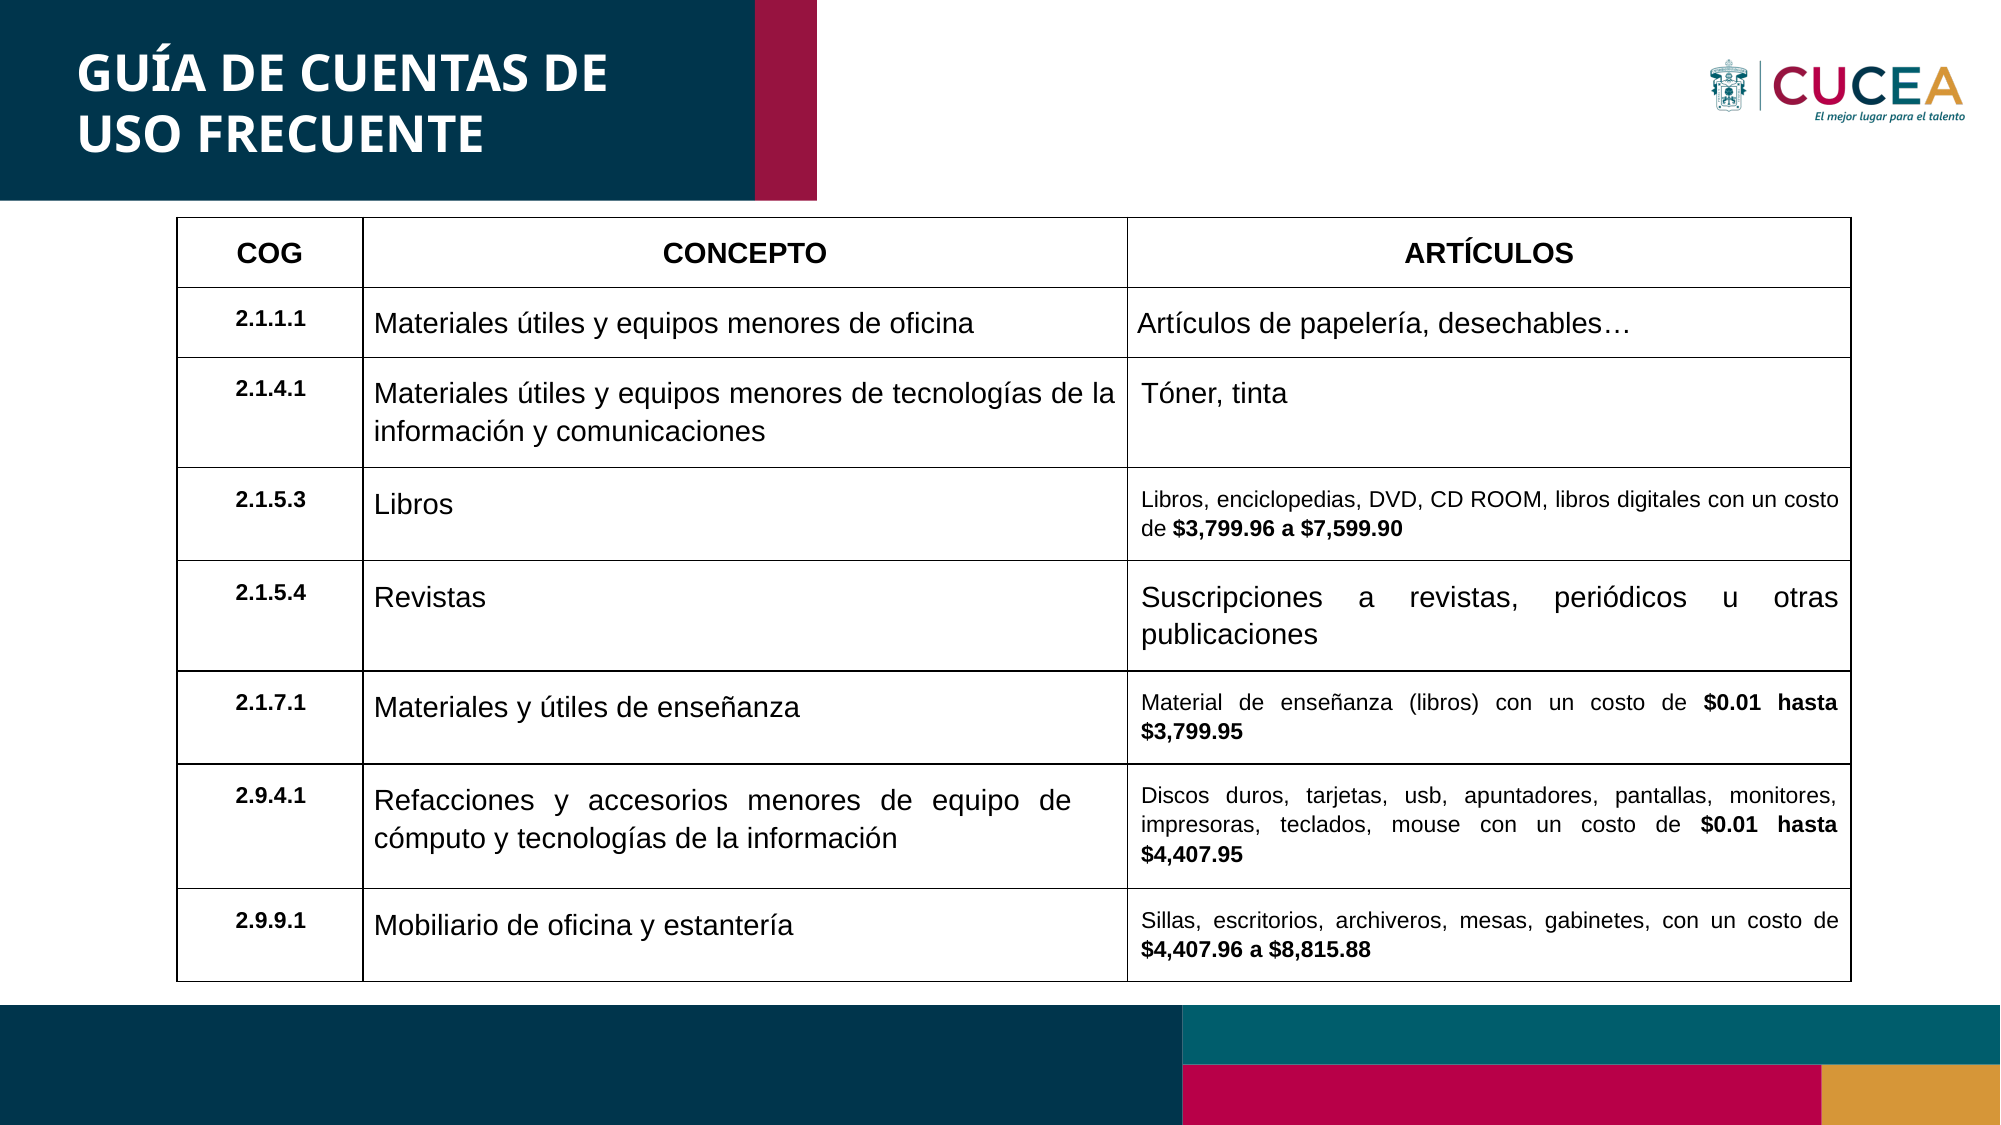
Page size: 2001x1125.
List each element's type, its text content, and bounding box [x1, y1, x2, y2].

table_cell 2.1.1.1 [178, 288, 362, 357]
table_cell 2.9.4.1 [178, 765, 362, 888]
table_cell Suscripciones a revistas, periódicos u otras publicaciones [1128, 561, 1850, 670]
picture [1710, 59, 1965, 123]
table_header COG [178, 218, 362, 287]
table_cell Tóner, tinta [1128, 358, 1850, 467]
table_cell Mobiliario de oficina y estantería [364, 889, 1127, 981]
table_header ARTÍCULOS [1128, 218, 1850, 287]
table_cell Revistas [364, 561, 1127, 670]
table_cell Materiales y útiles de enseñanza [364, 672, 1127, 763]
table_cell 2.1.4.1 [178, 358, 362, 467]
table_cell 2.9.9.1 [178, 889, 362, 981]
table_cell Sillas, escritorios, archiveros, mesas, gabinetes, con un costo de $4,407.96 a $8,815.88 [1128, 889, 1850, 981]
table_cell Materiales útiles y equipos menores de oficina [364, 288, 1127, 357]
table_cell Discos duros, tarjetas, usb, apuntadores, pantallas, monitores, impresoras, teclados, mouse con un costo de $0.01 hasta $4,407.95 [1128, 765, 1850, 888]
table_cell Libros, enciclopedias, DVD, CD ROOM, libros digitales con un costo de $3,799.96 a $7,599.90 [1128, 468, 1850, 560]
table_cell Materiales útiles y equipos menores de tecnologías de la información y comunicaciones [364, 358, 1127, 467]
table_cell Material de enseñanza (libros) con un costo de $0.01 hasta $3,799.95 [1128, 672, 1850, 763]
table_cell Refacciones y accesorios menores de equipo de cómputo y tecnologías de la información [364, 765, 1127, 888]
table_cell 2.1.5.3 [178, 468, 362, 560]
table_cell Libros [364, 468, 1127, 560]
title GUÍA DE CUENTAS DE USO FRECUENTE [75, 40, 664, 229]
table_header CONCEPTO [364, 218, 1127, 287]
table_cell 2.1.5.4 [178, 561, 362, 670]
table_cell Artículos de papelería, desechables… [1128, 288, 1850, 357]
table_cell 2.1.7.1 [178, 672, 362, 763]
